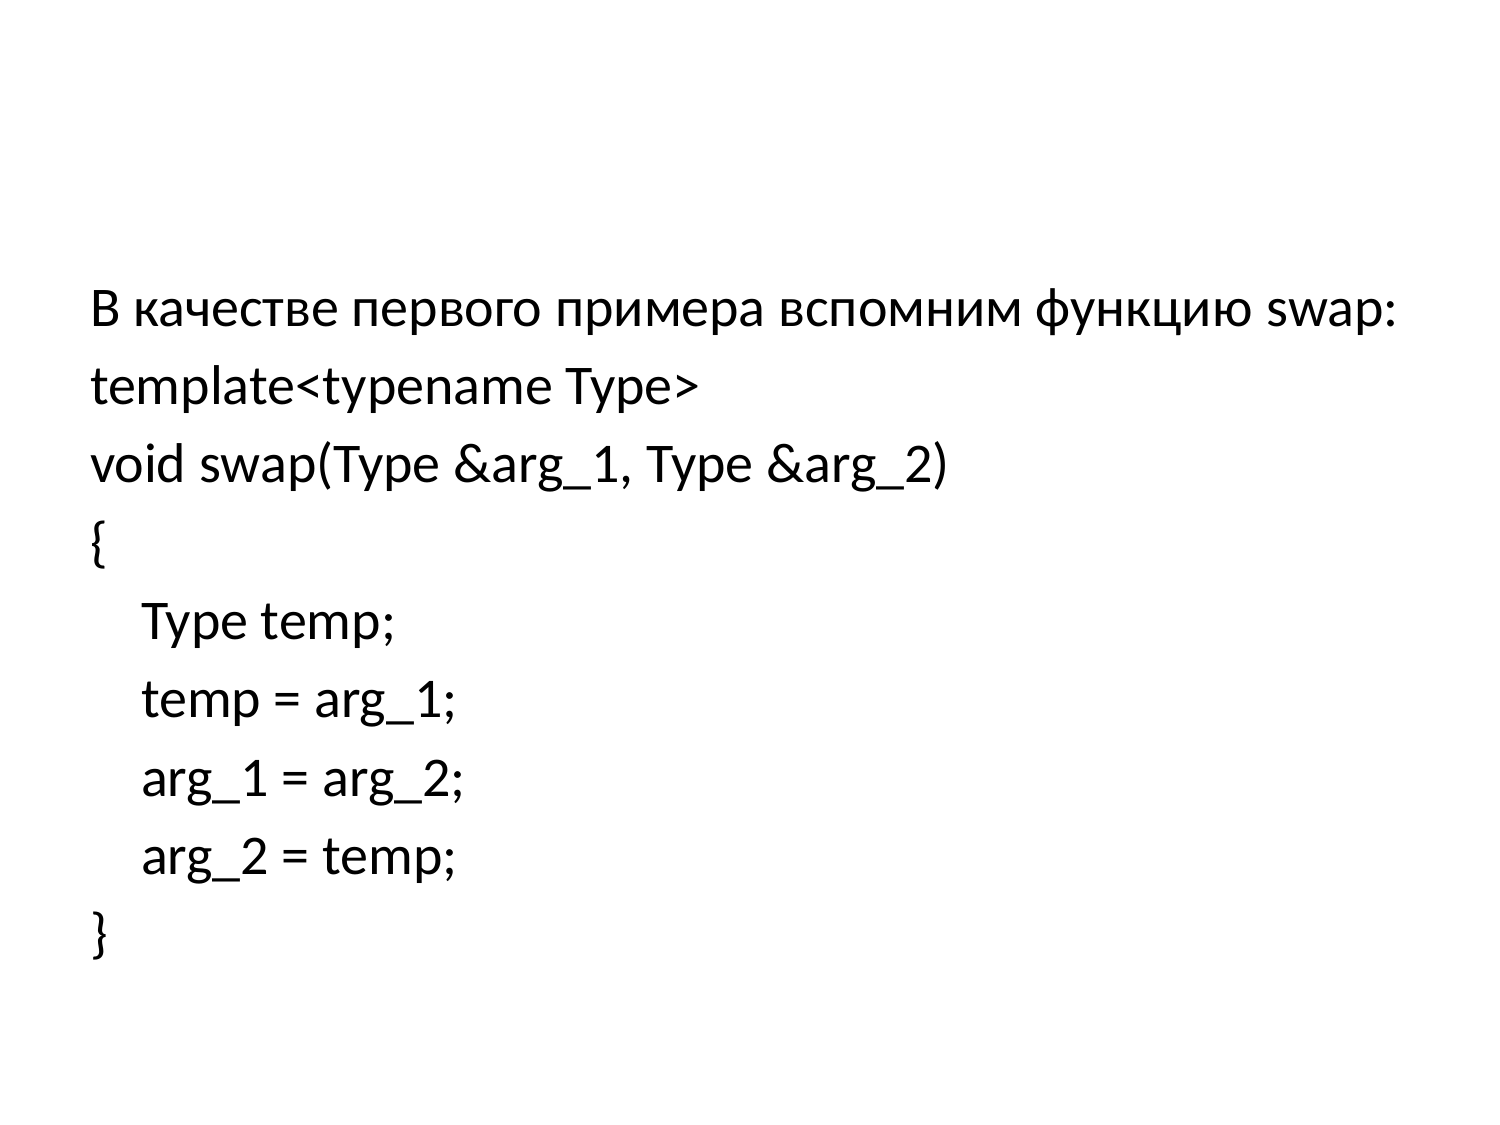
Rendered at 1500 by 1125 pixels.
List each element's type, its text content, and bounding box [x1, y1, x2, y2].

list В качестве первого примера вспомним функцию swap: template<typename Type> void swap(Type &arg_1, Type &arg_2) { Type temp; temp = arg_1; arg_1 = arg_2; arg_2 = temp; } [75, 262, 1425, 1005]
